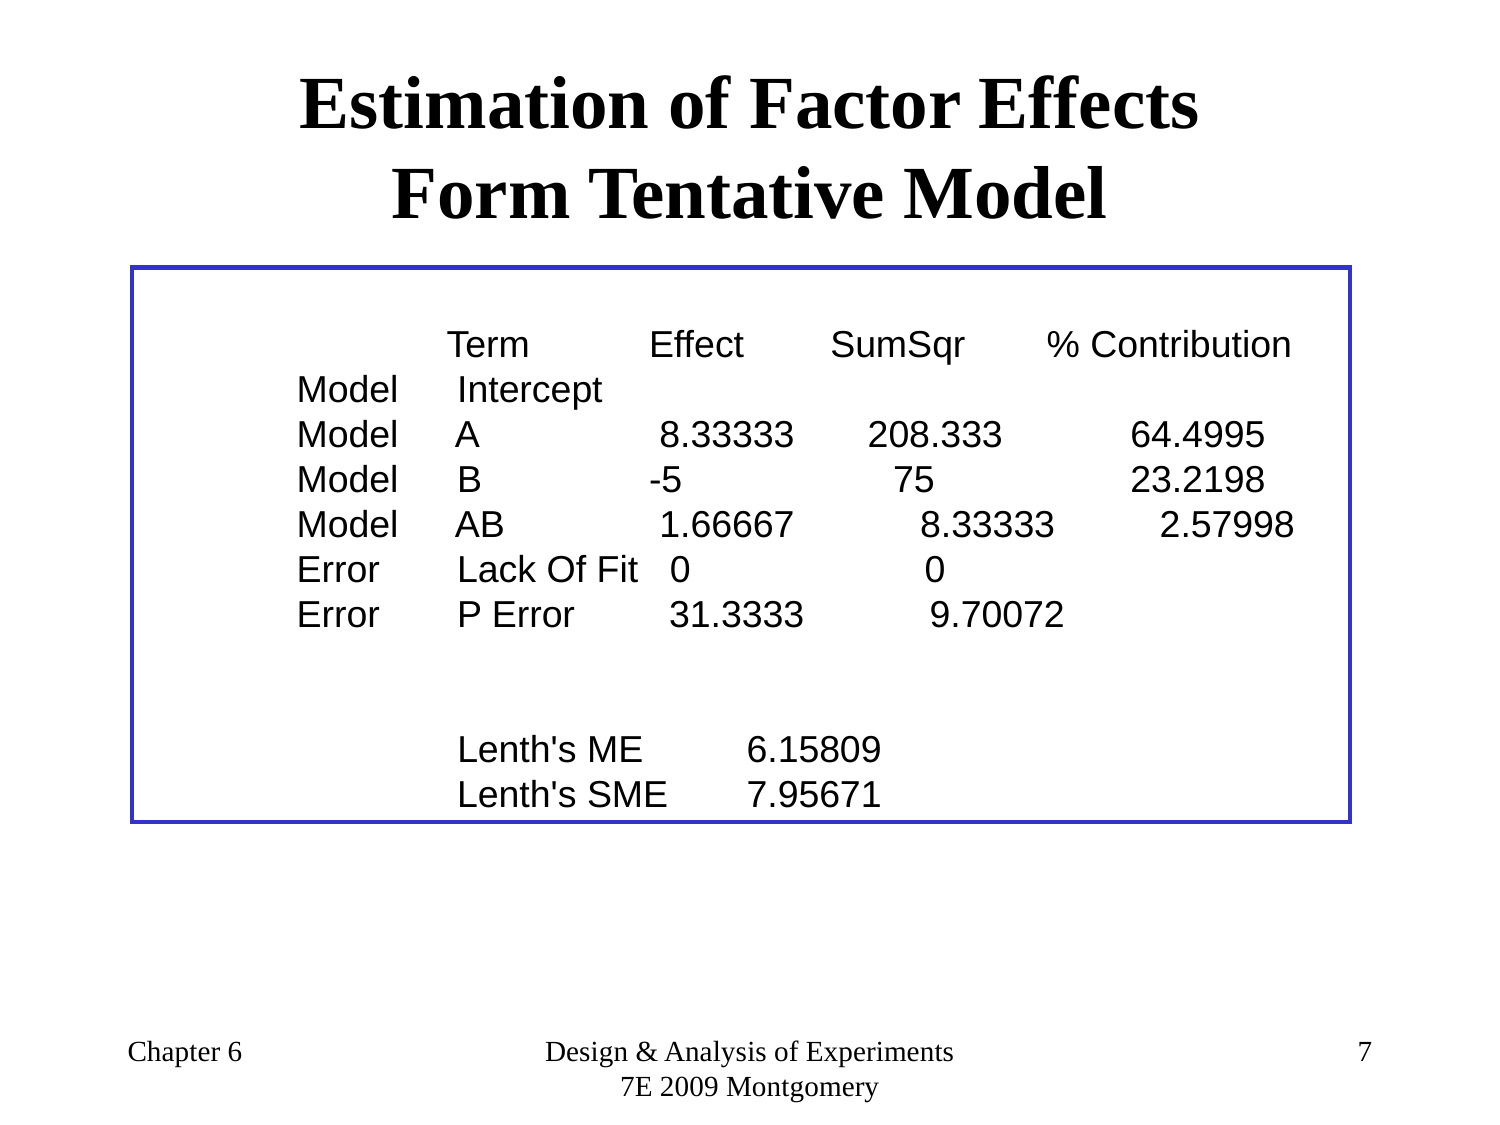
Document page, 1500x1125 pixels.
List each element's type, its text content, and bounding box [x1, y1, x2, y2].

slide_number 7 [1074, 1024, 1388, 1101]
slide_number Chapter 6 [112, 1024, 426, 1101]
footer Design & Analysis of Experiments 7E 2009 Montgomery [512, 1024, 988, 1101]
text_box Term Effect SumSqr % Contribution Model Intercept Model A 8.33333 208.333 64.4995 Model B -5 75 23.2198 Model AB 1.66667 8.33333 2.57998 Error Lack Of Fit 0 0 Error P Error 31.3333 9.70072 Lenth's ME 6.15809 Lenth's SME 7.95671 [131, 267, 1350, 823]
title Estimation of Factor Effects Form Tentative Model [112, 49, 1388, 238]
